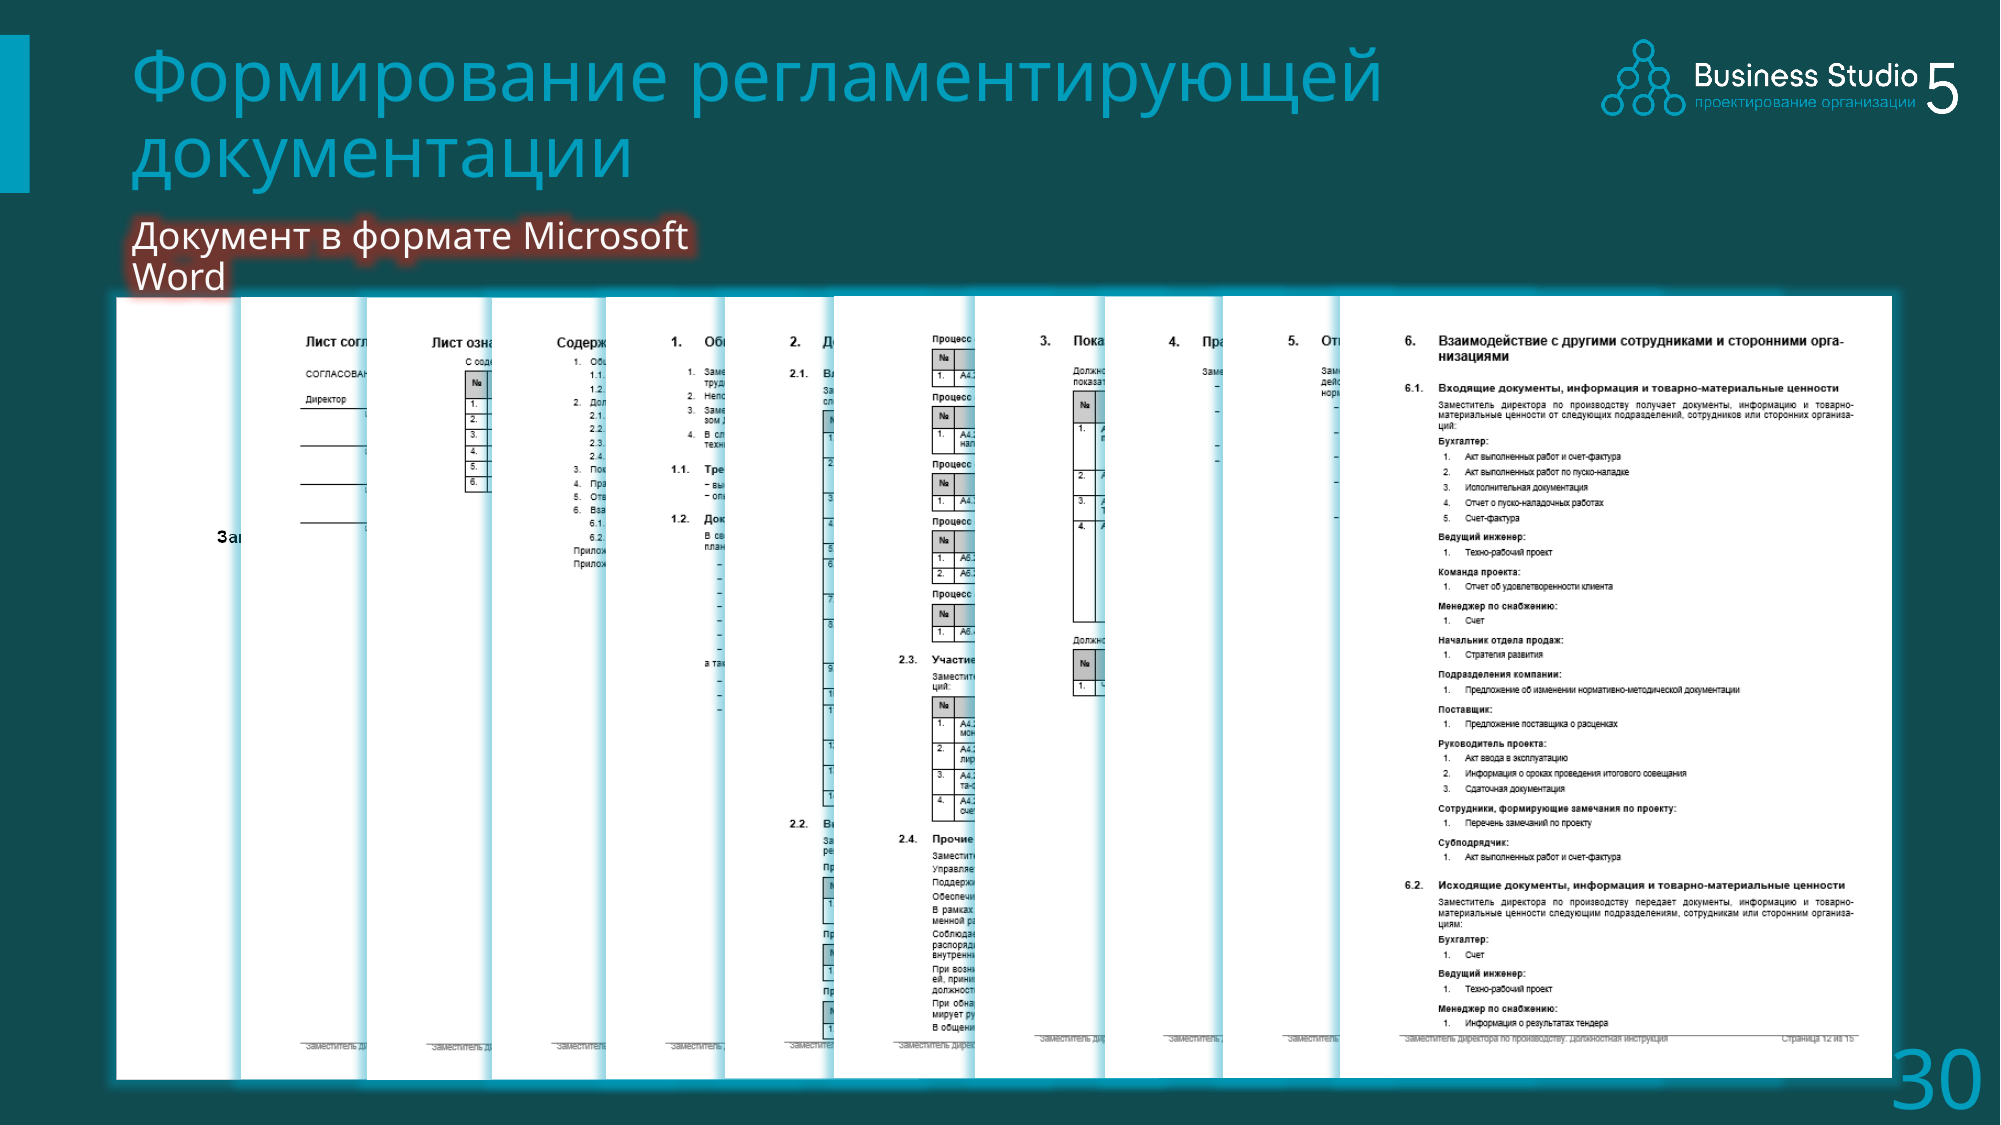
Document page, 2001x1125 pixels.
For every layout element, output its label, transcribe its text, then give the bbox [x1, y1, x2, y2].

text_box [0, 34, 31, 194]
text_box Документ в формате Microsoft Word [117, 209, 740, 297]
picture [115, 296, 1892, 1080]
title Формирование регламентирующей документации [116, 32, 1492, 202]
slide_number 30 [1550, 1053, 2000, 1113]
picture [1601, 39, 1958, 116]
